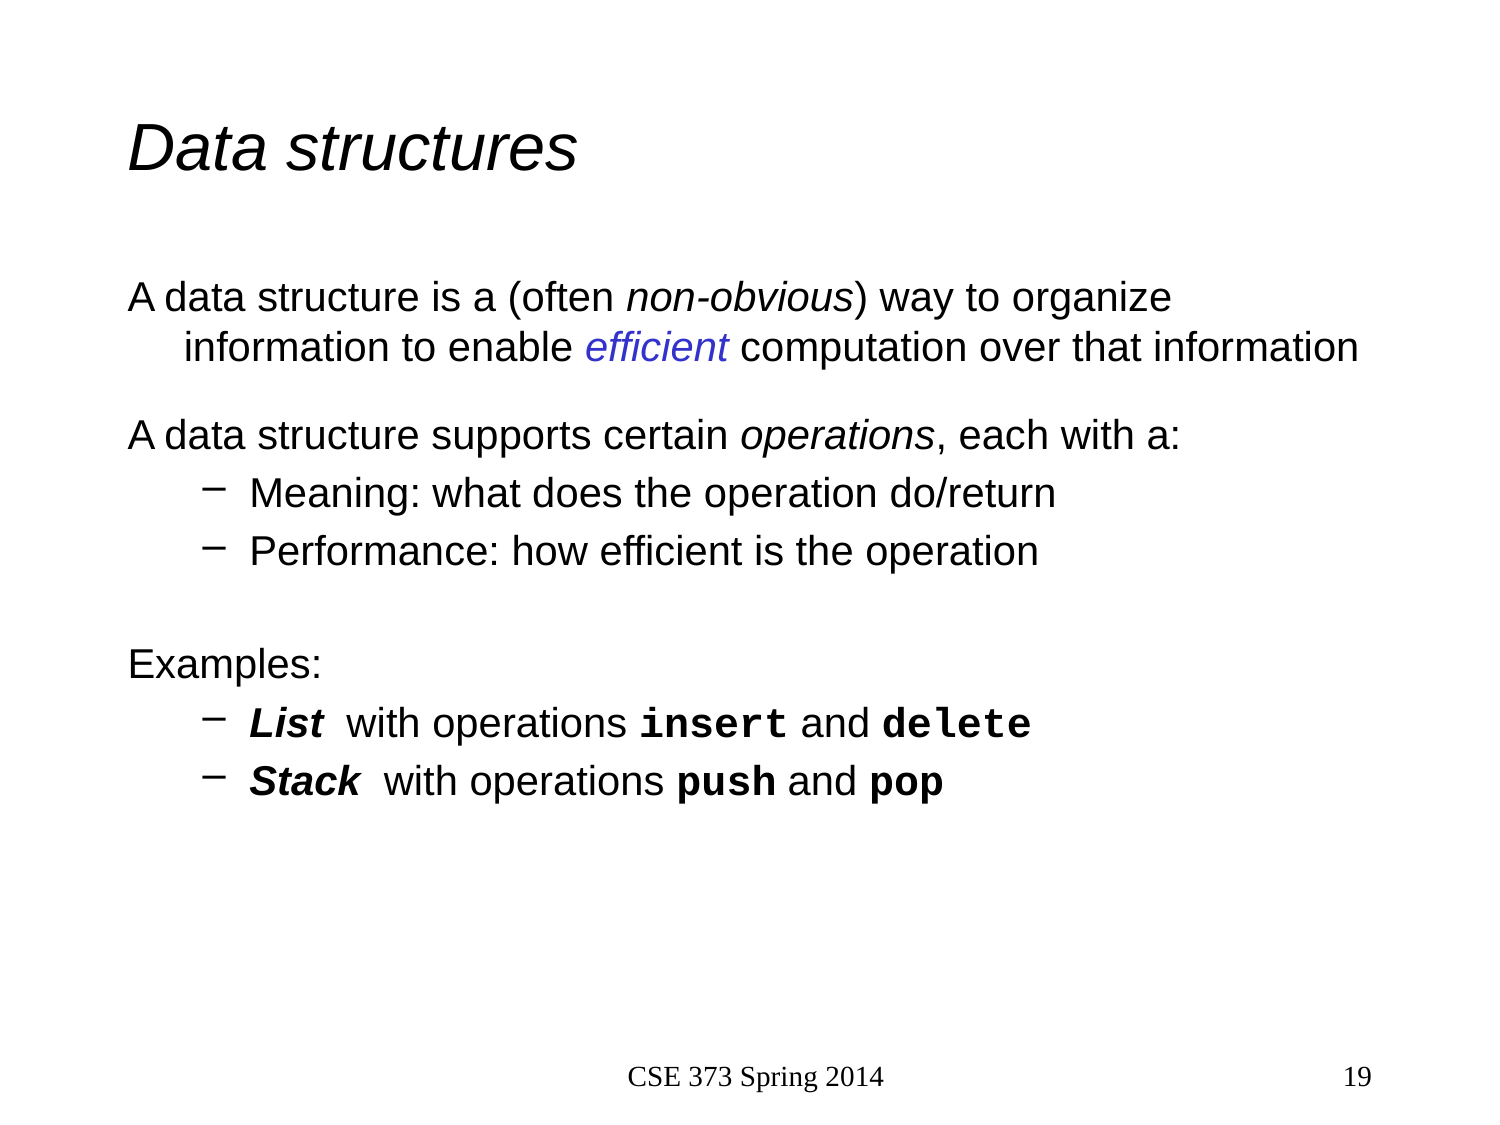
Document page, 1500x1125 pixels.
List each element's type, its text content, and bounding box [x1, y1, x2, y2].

list A data structure is a (often non-obvious) way to organize information to enable efficient computation over that information A data structure supports certain operations, each with a: Meaning: what does the operation do/return Performance: how efficient is the operation Examples: List with operations insert and delete Stack with operations push and pop [112, 262, 1388, 1001]
footer CSE 373 Spring 2014 [474, 1049, 1038, 1125]
title Data structures [112, 49, 1388, 238]
slide_number 19 [1074, 1049, 1388, 1125]
